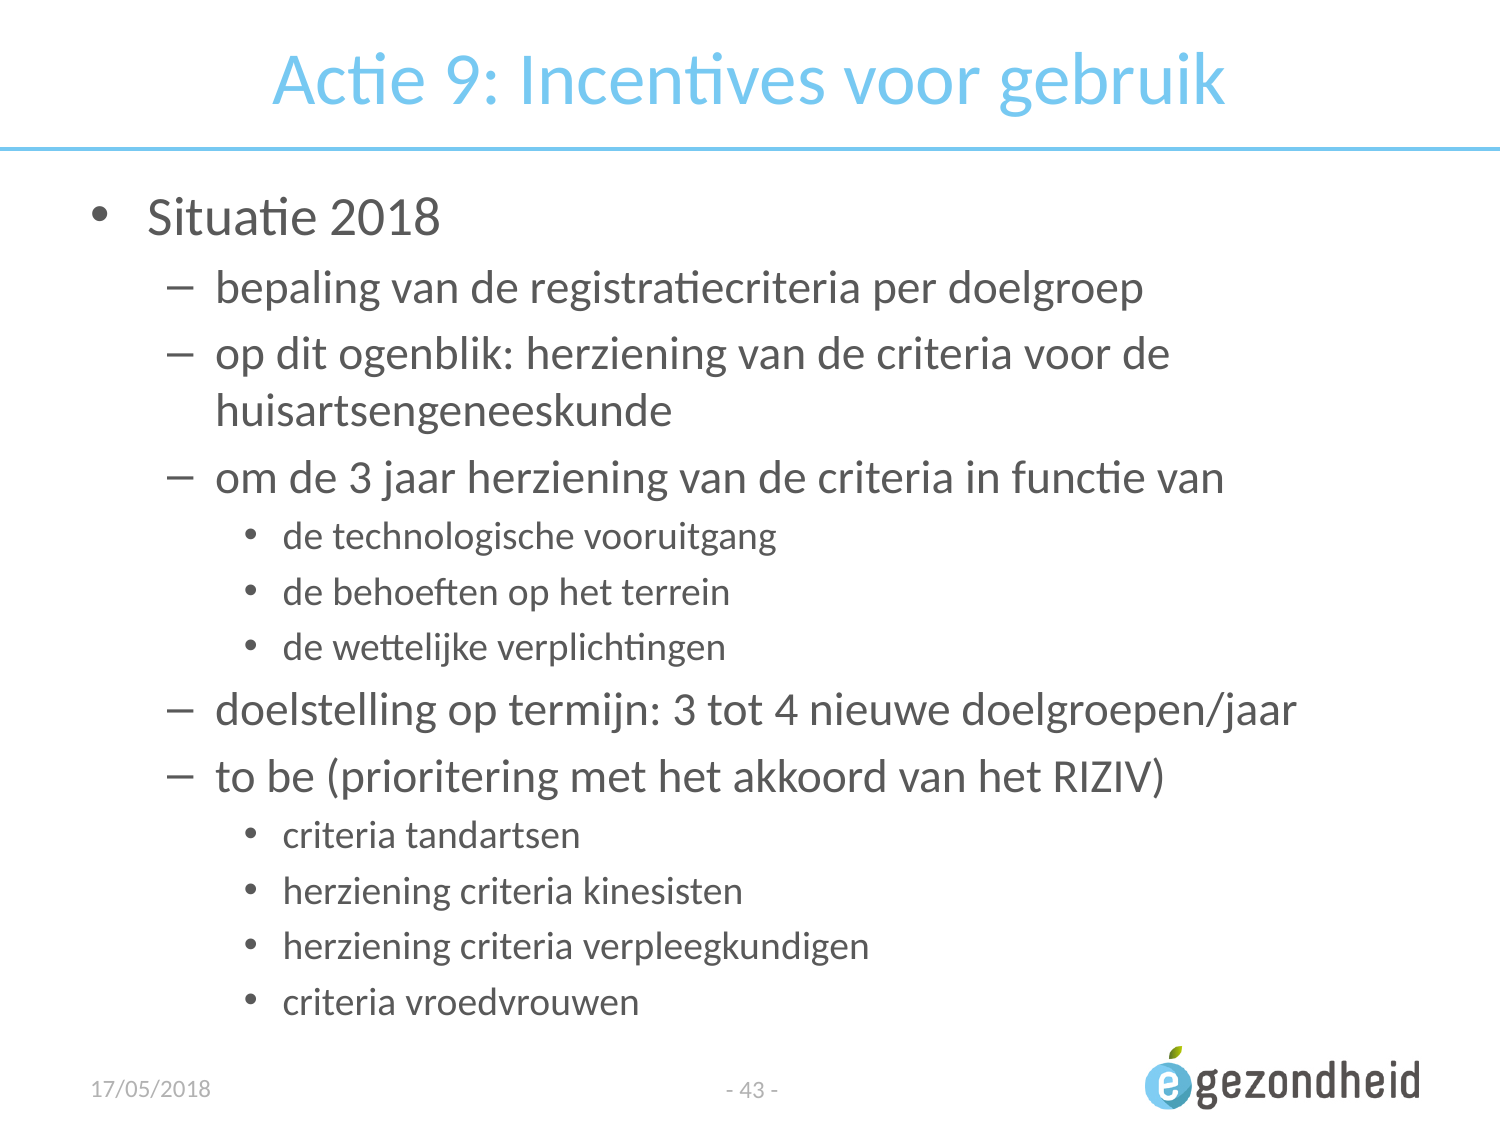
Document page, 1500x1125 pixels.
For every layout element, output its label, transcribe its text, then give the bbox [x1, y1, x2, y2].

picture [1116, 1037, 1447, 1125]
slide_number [75, 1057, 425, 1118]
title Actie 9: Incentives voor gebruik [0, 0, 1500, 149]
list Situatie 2018 bepaling van de registratiecriteria per doelgroep op dit ogenblik: herziening van de criteria voor de huisartsengeneeskunde om de 3 jaar herziening van de criteria in functie van de technologische vooruitgang de behoeften op het terrein de wettelijke verplichtingen doelstelling op termijn: 3 tot 4 nieuwe doelgroepen/jaar to be (prioritering met het akkoord van het RIZIV) criteria tandartsen herziening criteria kinesisten herziening criteria verpleegkundigen criteria vroedvrouwen [75, 172, 1425, 1035]
slide_number - 43 - [577, 1058, 928, 1119]
